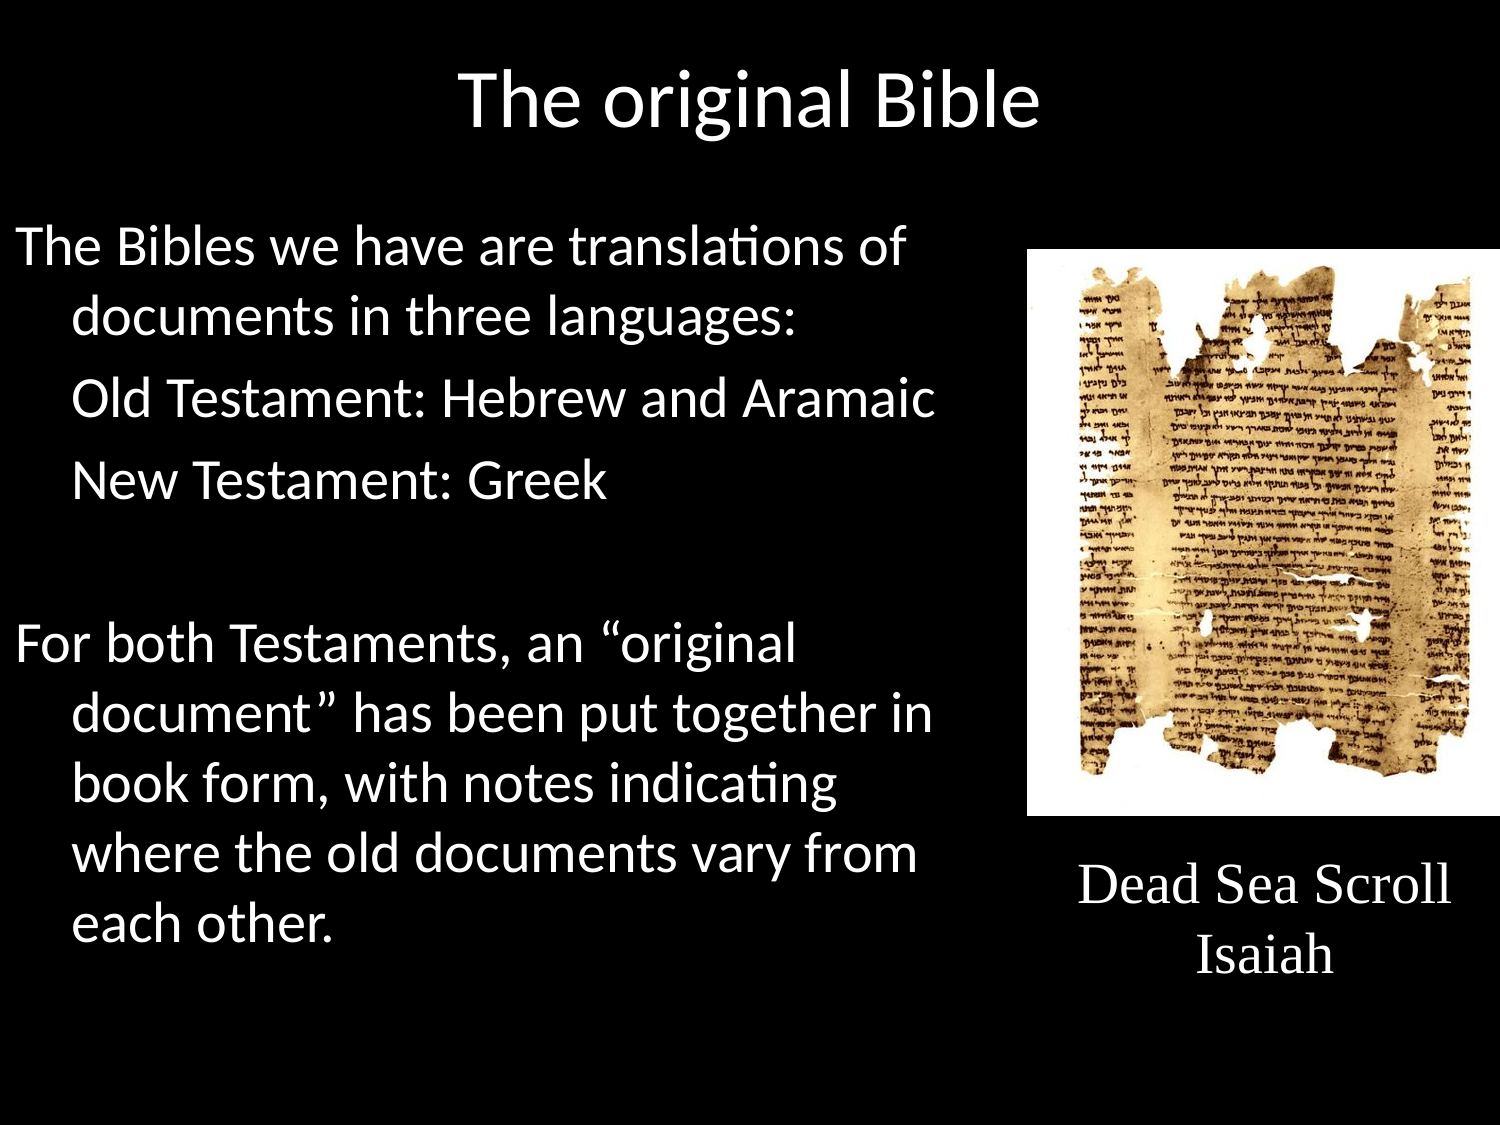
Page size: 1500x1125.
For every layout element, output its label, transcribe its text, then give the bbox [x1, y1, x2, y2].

text_box Dead Sea Scroll Isaiah [1062, 837, 1468, 993]
picture [1026, 249, 1500, 816]
title The original Bible [0, 0, 1500, 188]
list The Bibles we have are translations of documents in three languages: Old Testament: Hebrew and Aramaic New Testament: Greek For both Testaments, an “original document” has been put together in book form, with notes indicating where the old documents vary from each other. [0, 200, 1013, 1125]
